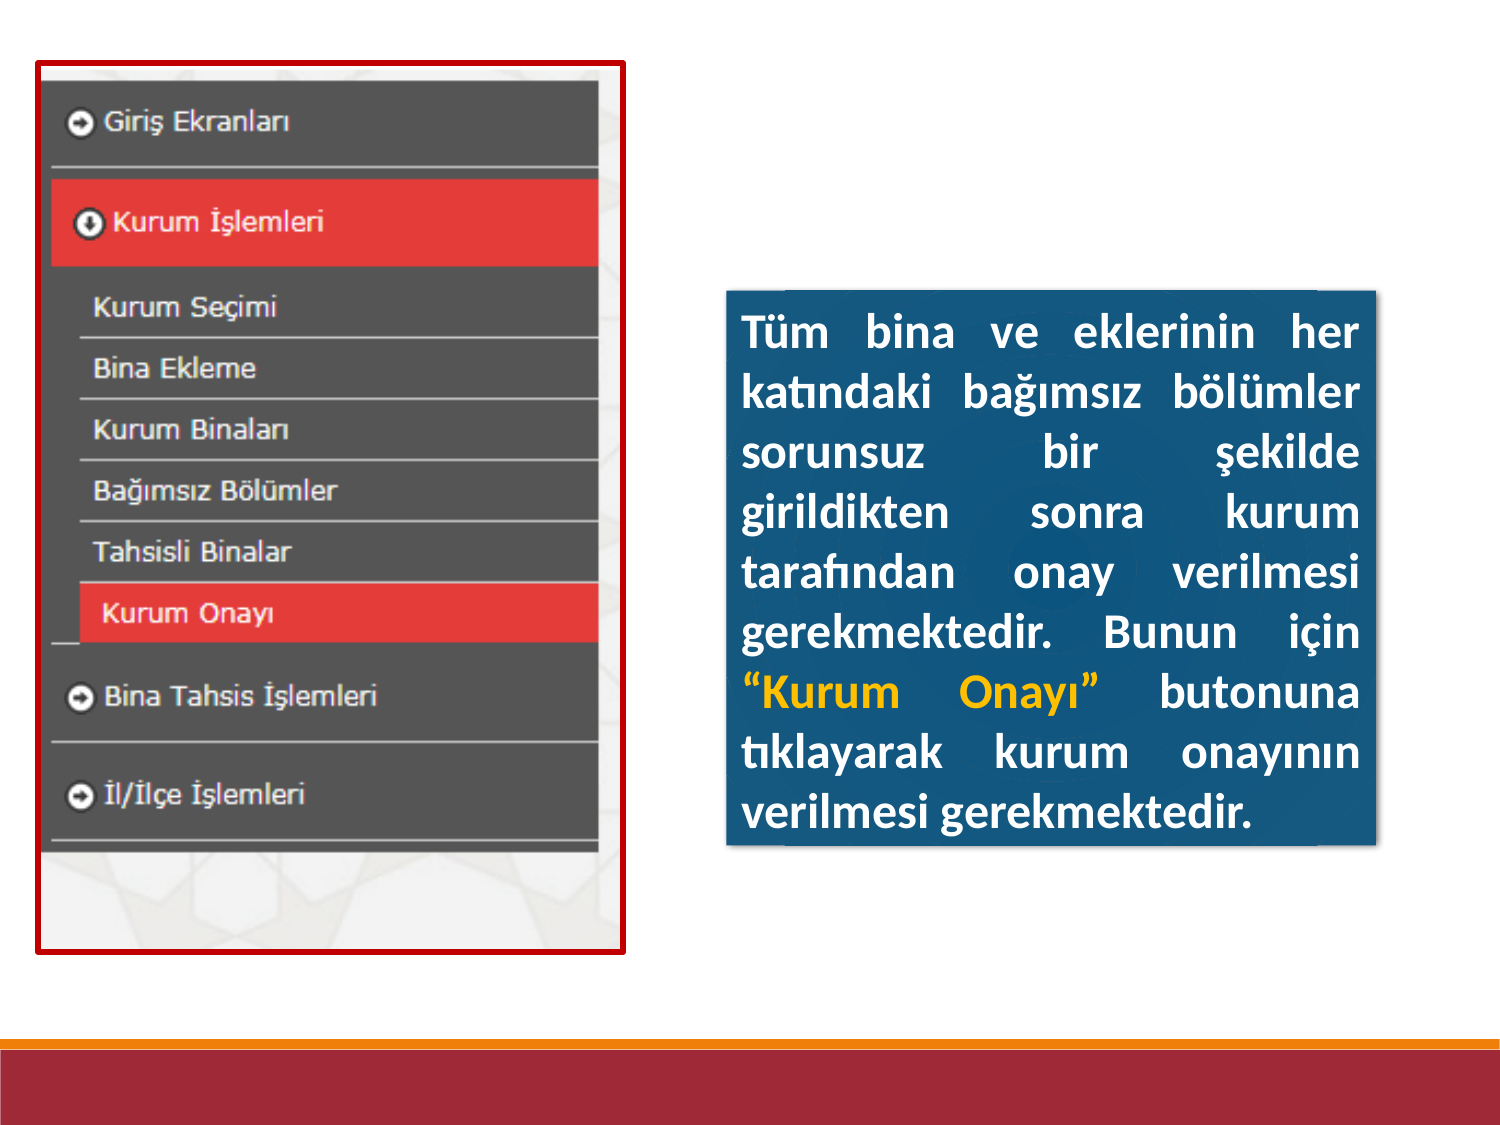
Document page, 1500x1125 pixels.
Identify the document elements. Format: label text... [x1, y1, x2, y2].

picture [40, 65, 621, 950]
text_box Tüm bina ve eklerinin her katındaki bağımsız bölümler sorunsuz bir şekilde girildikten sonra kurum tarafından onay verilmesi gerekmektedir. Bunun için “Kurum Onayı” butonuna tıklayarak kurum onayının verilmesi gerekmektedir. [726, 290, 1376, 846]
